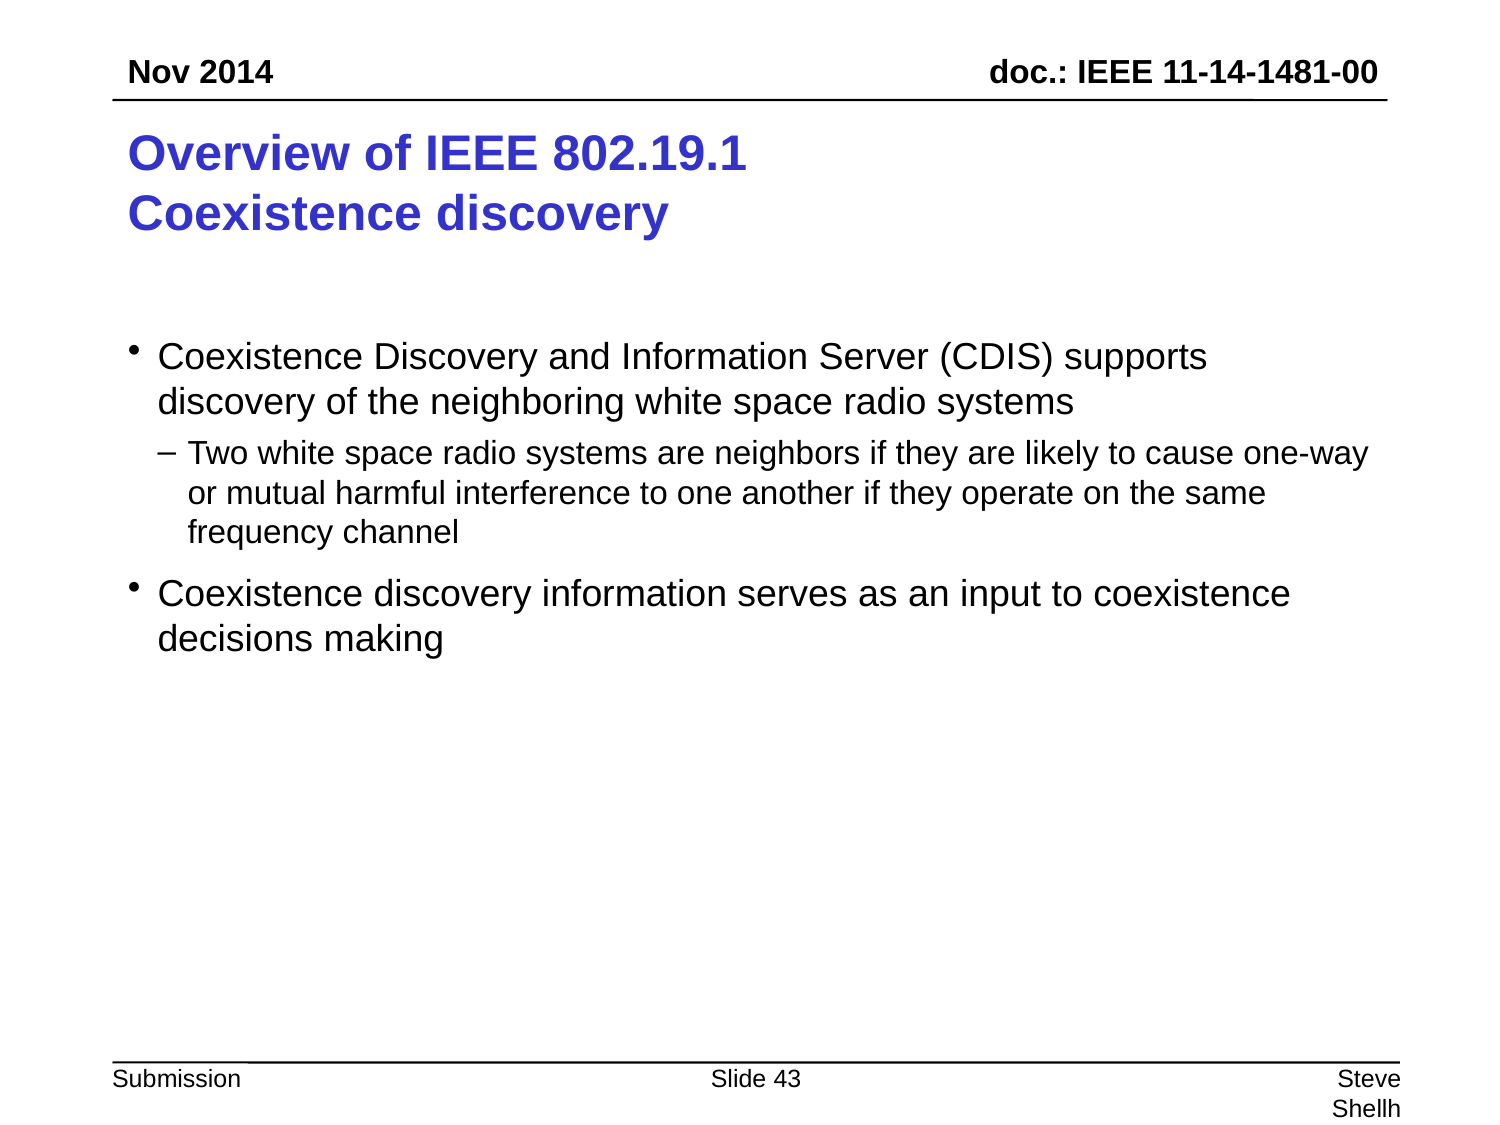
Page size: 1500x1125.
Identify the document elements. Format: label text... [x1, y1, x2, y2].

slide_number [112, 40, 463, 101]
footer Steve Shellhammer, Qualcomm [1320, 1061, 1402, 1093]
slide_number Slide 43 [709, 1061, 803, 1093]
title Overview of IEEE 802.19.1 Coexistence discovery [112, 112, 1388, 288]
list Coexistence Discovery and Information Server (CDIS) supports discovery of the neighboring white space radio systems Two white space radio systems are neighbors if they are likely to cause one-way or mutual harmful interference to one another if they operate on the same frequency channel Coexistence discovery information serves as an input to coexistence decisions making [112, 324, 1388, 1000]
